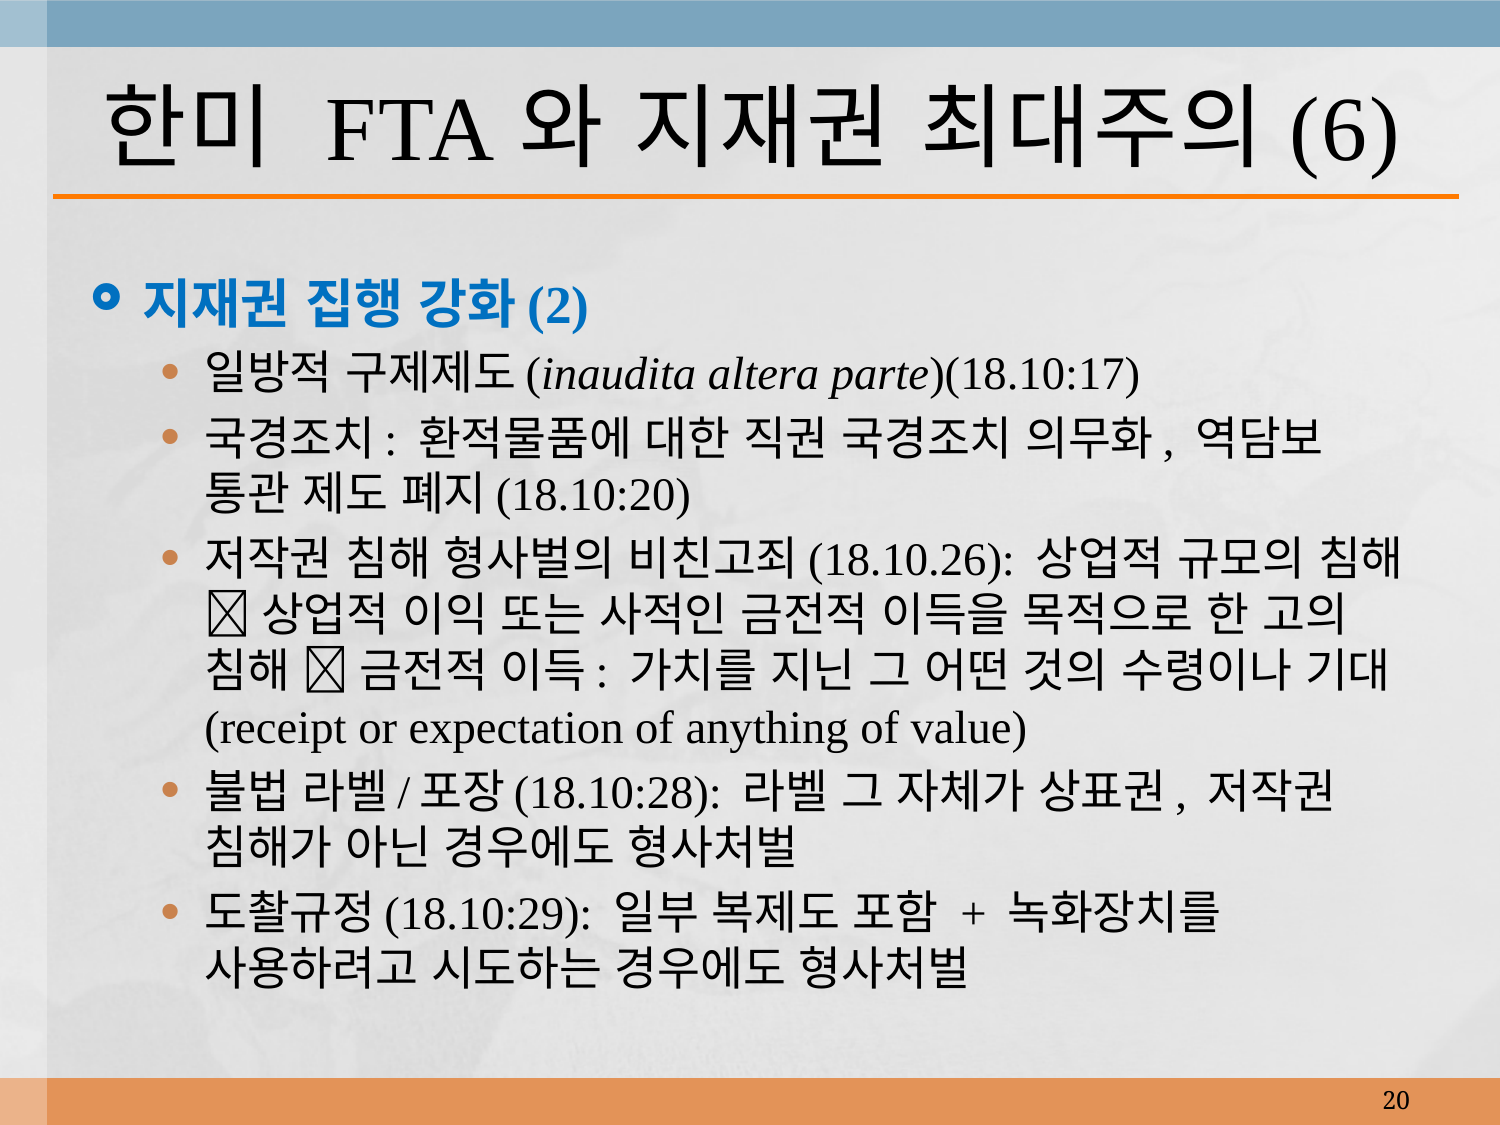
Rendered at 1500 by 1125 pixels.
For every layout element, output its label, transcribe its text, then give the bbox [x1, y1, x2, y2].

title 한미 FTA와 지재권 최대주의(6) [49, 46, 1454, 202]
list 지재권 집행 강화(2) 일방적 구제제도(inaudita altera parte)(18.10:17) 국경조치: 환적물품에 대한 직권 국경조치 의무화, 역담보 통관 제도 폐지(18.10:20) 저작권 침해 형사벌의 비친고죄(18.10.26): 상업적 규모의 침해  상업적 이익 또는 사적인 금전적 이득을 목적으로 한 고의 침해  금전적 이득: 가치를 지닌 그 어떤 것의 수령이나 기대(receipt or expectation of anything of value) 불법 라벨/포장(18.10:28): 라벨 그 자체가 상표권, 저작권 침해가 아닌 경우에도 형사처벌 도촬규정(18.10:29): 일부 복제도 포함 + 녹화장치를 사용하려고 시도하는 경우에도 형사처벌 [75, 262, 1425, 1005]
slide_number 20 [1074, 1078, 1425, 1125]
